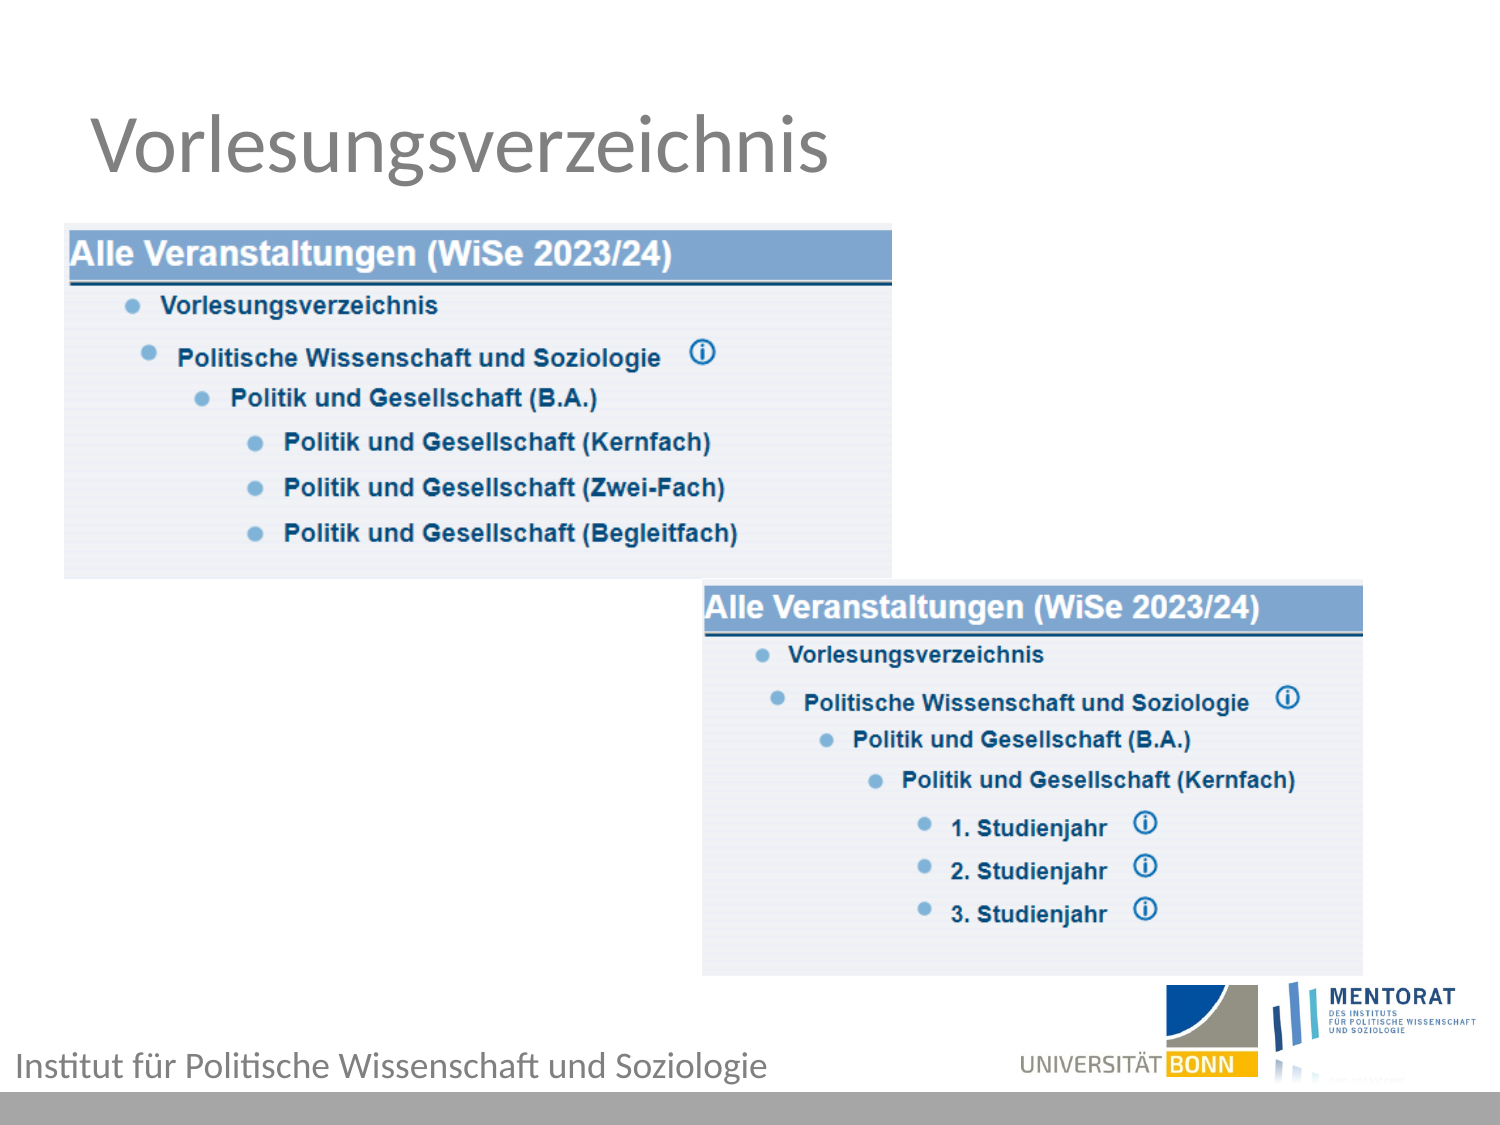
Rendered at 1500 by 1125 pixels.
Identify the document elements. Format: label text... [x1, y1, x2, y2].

picture [64, 219, 892, 579]
picture [1269, 977, 1480, 1084]
title Vorlesungsverzeichnis [75, 45, 1425, 233]
picture [1021, 985, 1258, 1077]
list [702, 577, 1363, 977]
